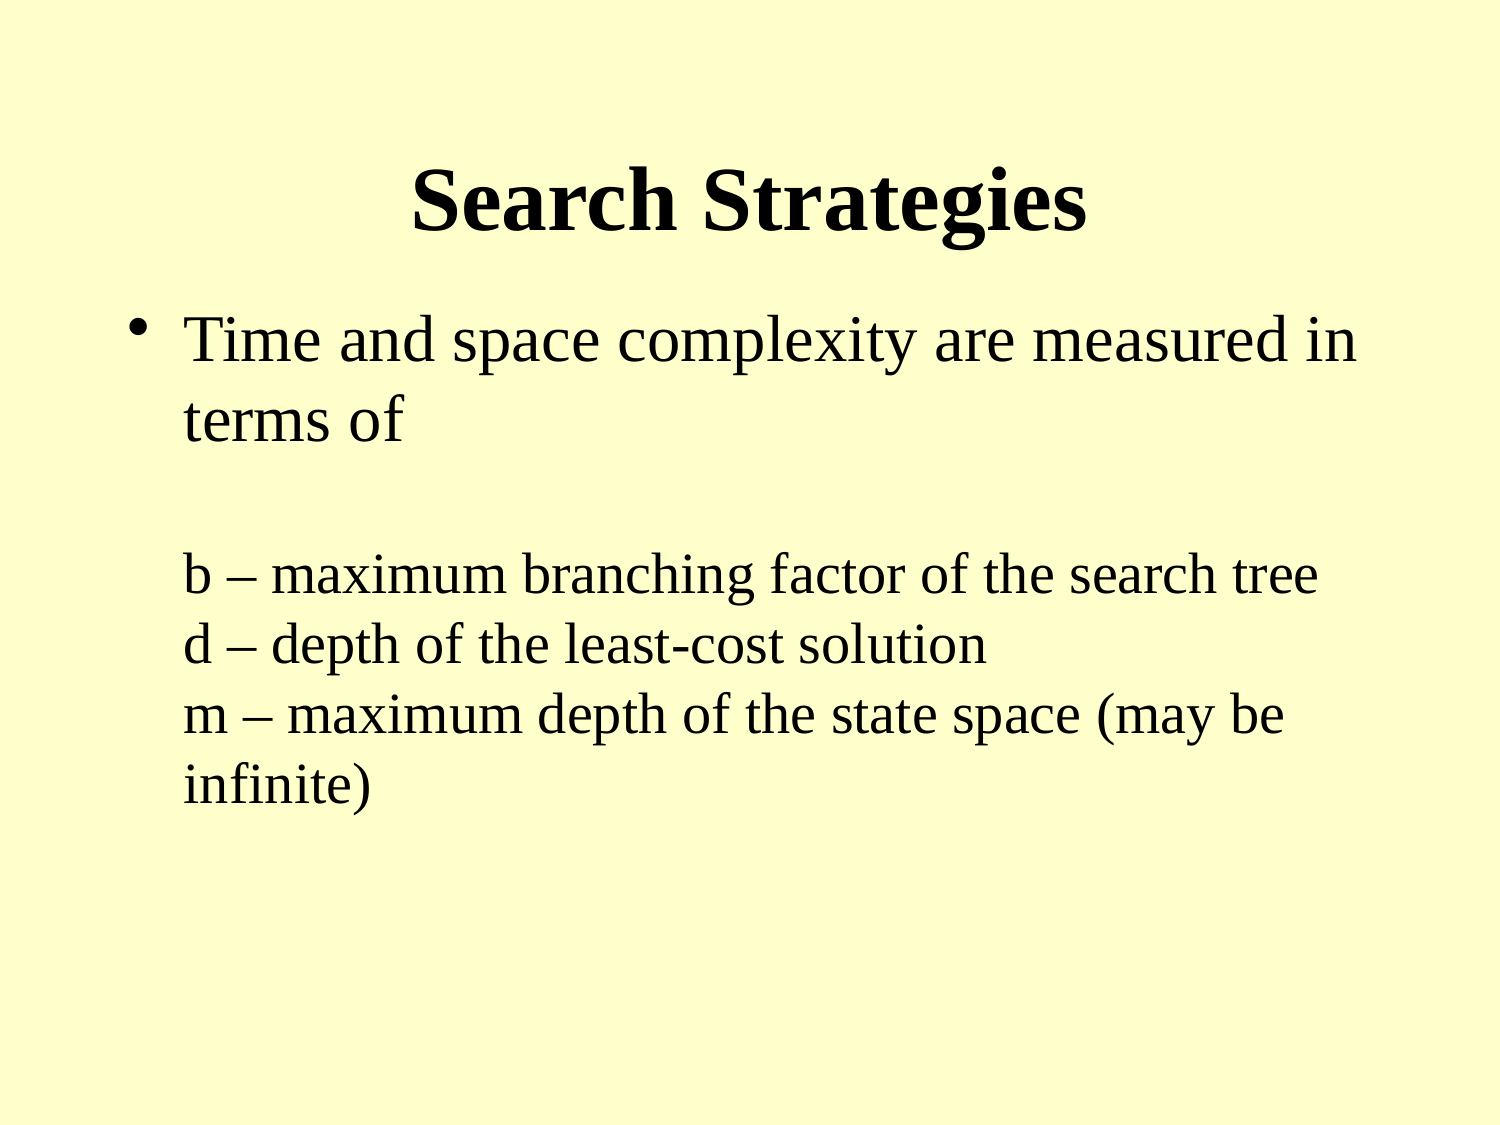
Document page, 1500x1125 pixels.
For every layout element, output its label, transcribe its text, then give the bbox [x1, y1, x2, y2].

list Time and space complexity are measured in terms of b – maximum branching factor of the search tree d – depth of the least-cost solution m – maximum depth of the state space (may be infinite) [112, 287, 1388, 963]
title Search Strategies [112, 99, 1388, 287]
